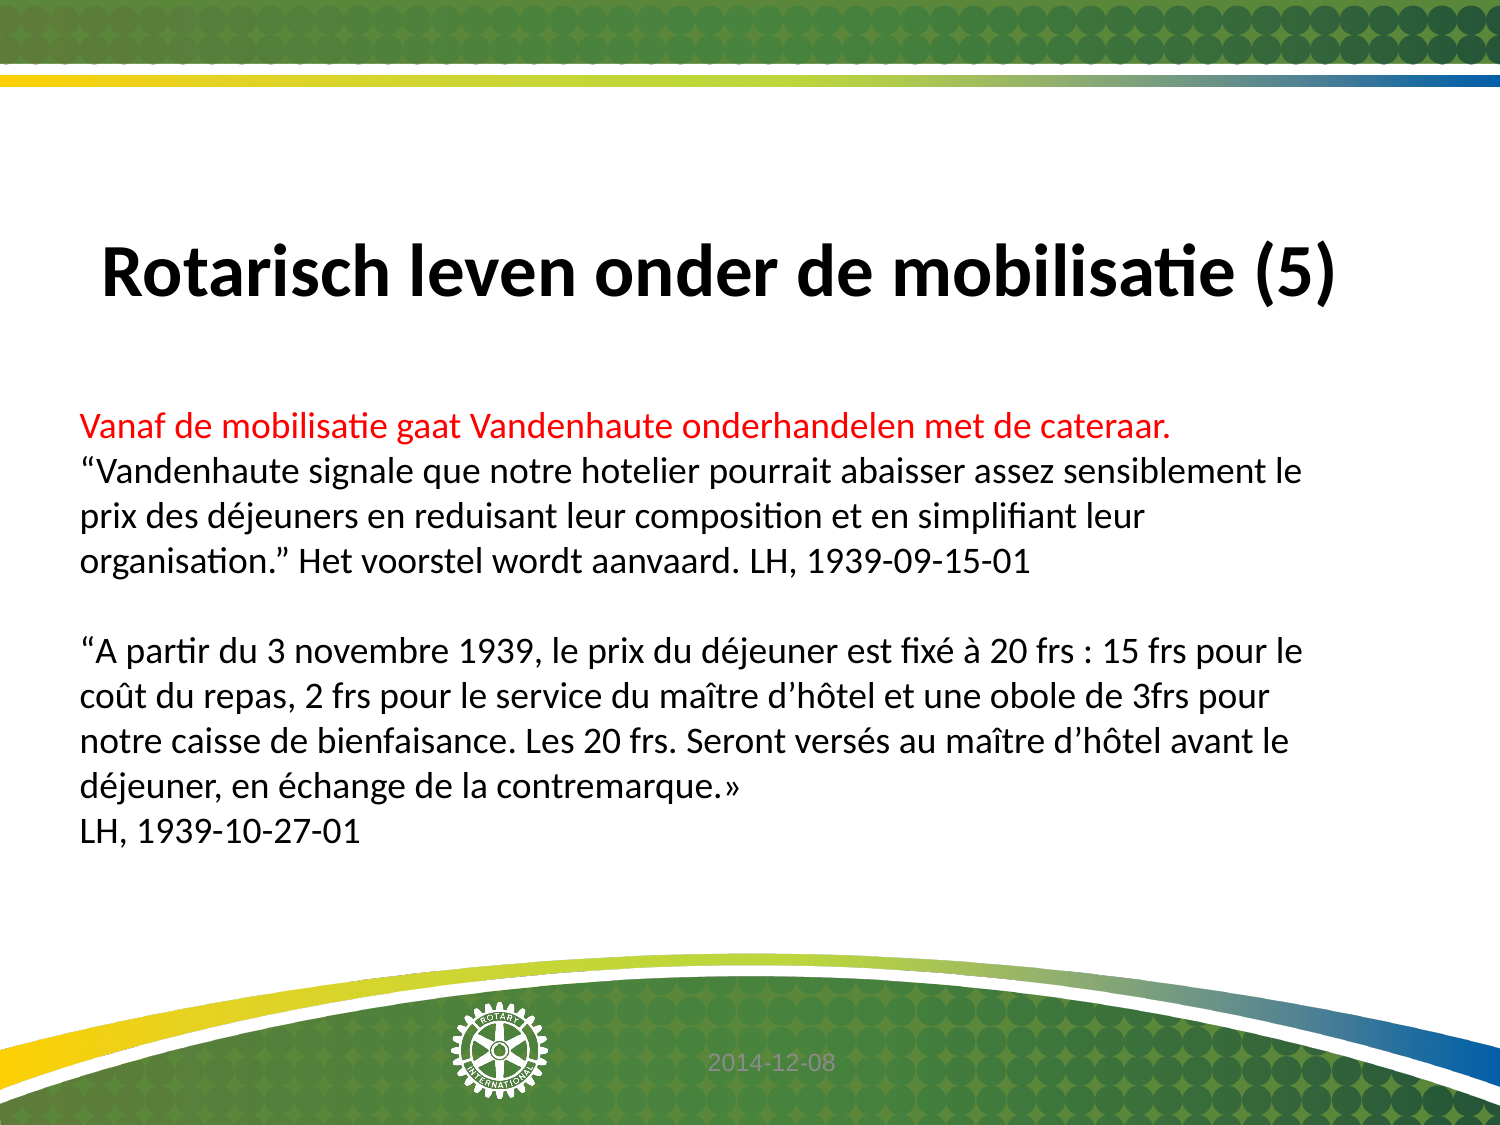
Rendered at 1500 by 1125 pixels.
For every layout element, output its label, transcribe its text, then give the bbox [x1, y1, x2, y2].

footer 2014-12-08 [21, 1028, 1500, 1095]
text_box Rotarisch leven onder de mobilisatie (5) Vanaf de mobilisatie gaat Vandenhaute onderhandelen met de cateraar. “Vandenhaute signale que notre hotelier pourrait abaisser assez sensiblement le prix des déjeuners en reduisant leur composition et en simplifiant leur organisation.” Het voorstel wordt aanvaard. LH, 1939-09-15-01 “A partir du 3 novembre 1939, le prix du déjeuner est fixé à 20 frs : 15 frs pour le coût du repas, 2 frs pour le service du maître d’hôtel et une obole de 3frs pour notre caisse de bienfaisance. Les 20 frs. Seront versés au maître d’hôtel avant le déjeuner, en échange de la contremarque.» LH, 1939-10-27-01 [64, 214, 1376, 904]
picture [0, 0, 1500, 1125]
